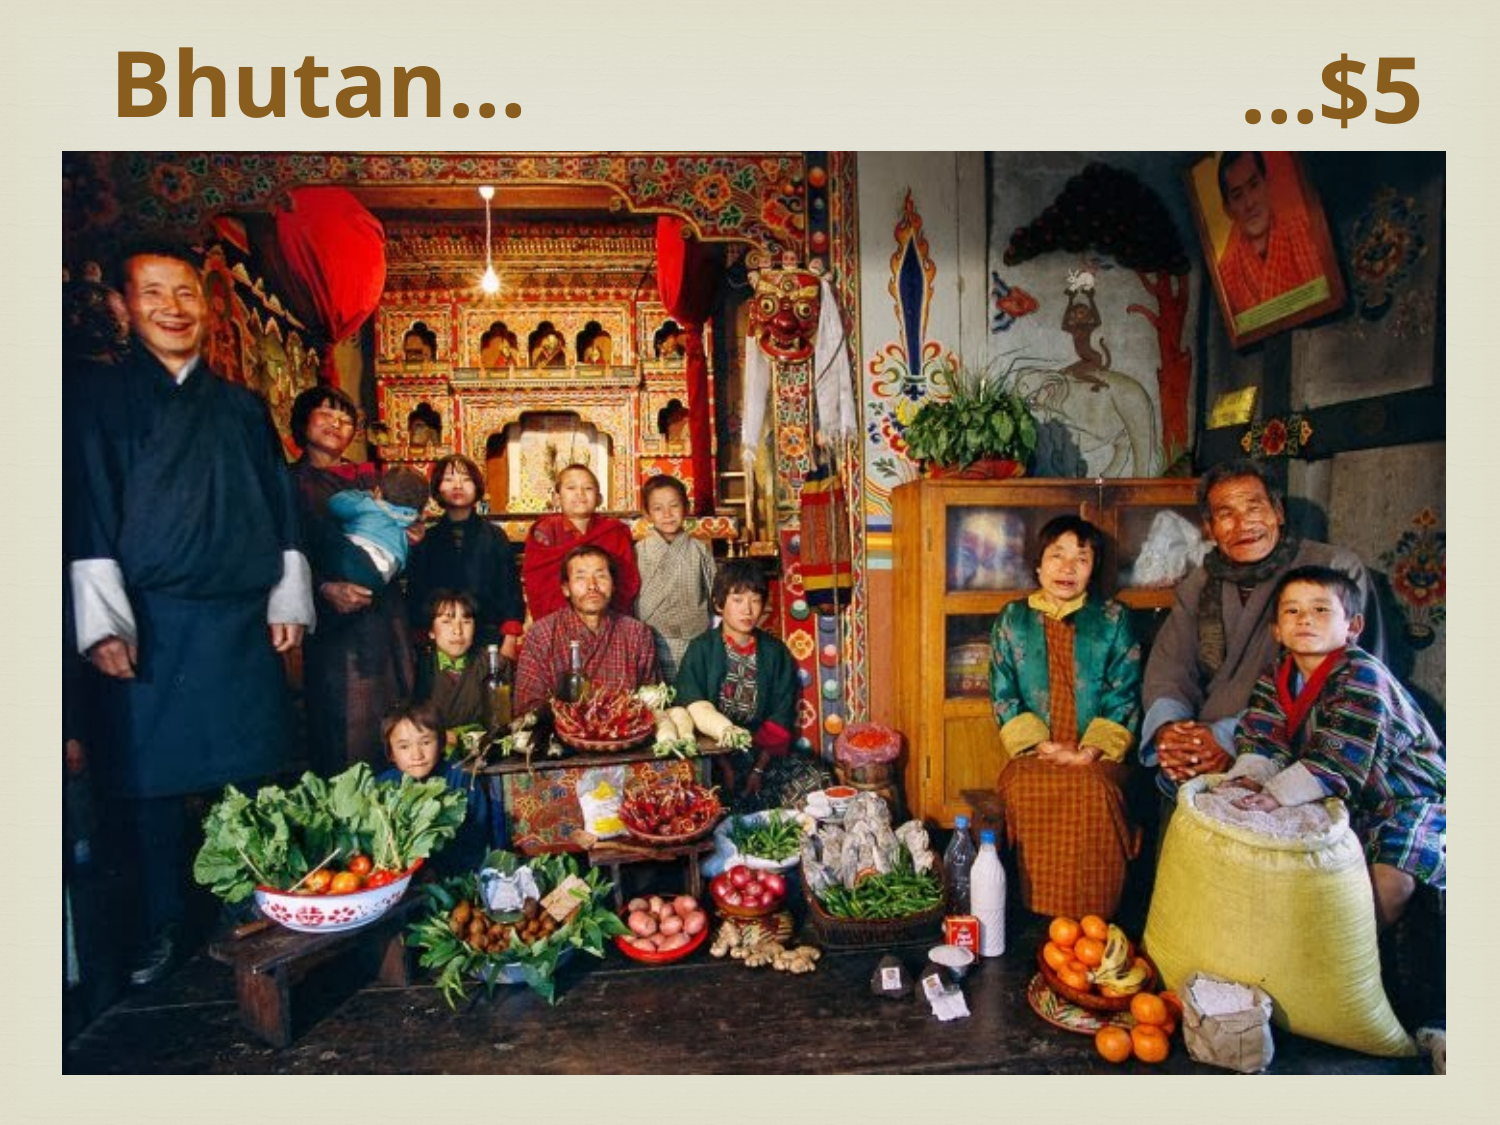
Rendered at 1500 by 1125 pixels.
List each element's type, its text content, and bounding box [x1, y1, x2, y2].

title Bhutan… [37, 24, 600, 138]
picture [61, 150, 1447, 1076]
text_box …$5 [963, 24, 1439, 147]
